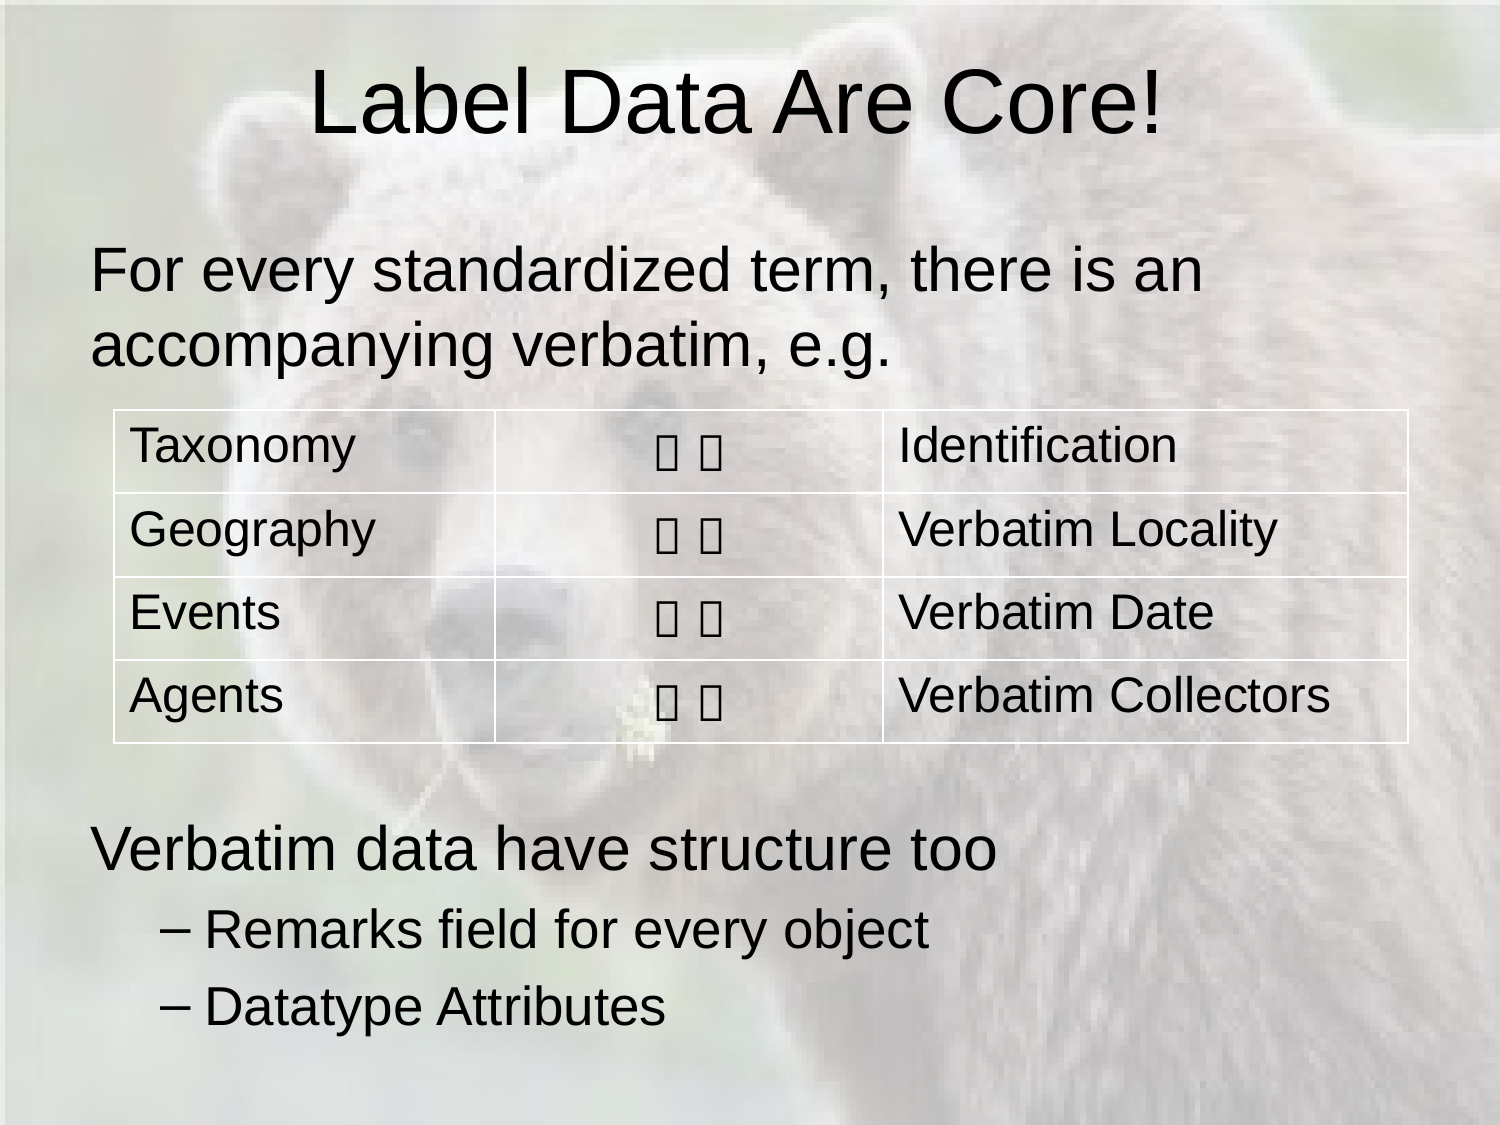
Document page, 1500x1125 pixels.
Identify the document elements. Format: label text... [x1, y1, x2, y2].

table_cell Events [115, 578, 494, 659]
table_header Identification [884, 411, 1407, 492]
table_cell   [496, 494, 882, 576]
table_header   [496, 411, 882, 492]
table_cell Verbatim Date [884, 578, 1407, 659]
table_cell Verbatim Locality [884, 494, 1407, 576]
title Label Data Are Core! [75, 3, 1425, 191]
list For every standardized term, there is an accompanying verbatim, e.g. Verbatim data have structure too Remarks field for every object Datatype Attributes [75, 220, 1425, 1045]
table_cell Geography [115, 494, 494, 576]
table_cell Verbatim Collectors [884, 661, 1407, 742]
table_cell   [496, 578, 882, 659]
table_header Taxonomy [115, 411, 494, 492]
table_cell Agents [115, 661, 494, 742]
table_cell   [496, 661, 882, 742]
